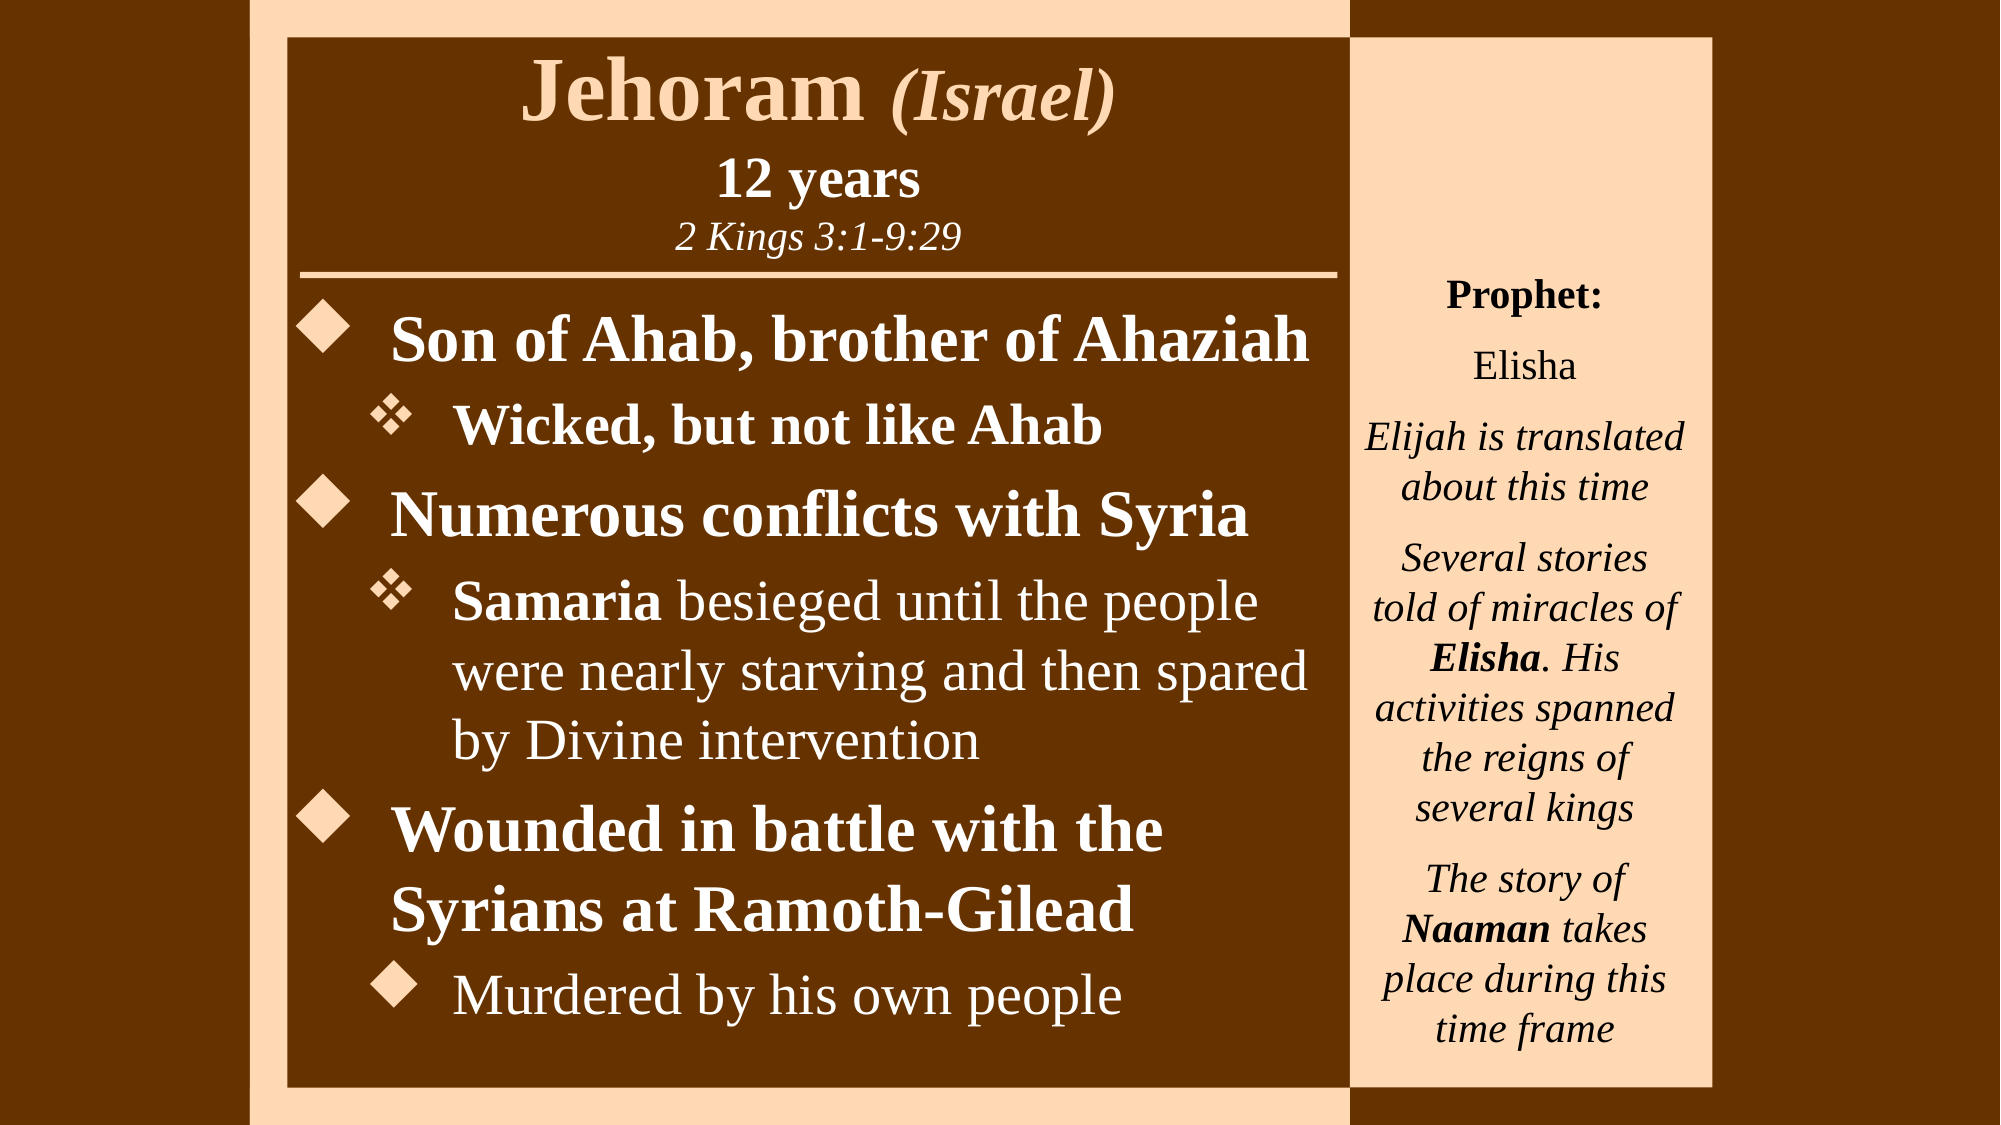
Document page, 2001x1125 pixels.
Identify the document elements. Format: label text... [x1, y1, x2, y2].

text_box [249, 1087, 1350, 1125]
text_box [1349, 37, 1713, 1088]
text_box [249, 0, 1350, 38]
list Son of Ahab, brother of Ahaziah Wicked, but not like Ahab Numerous conflicts with Syria Samaria besieged until the people were nearly starving and then spared by Divine intervention Wounded in battle with the Syrians at Ramoth-Gilead Murdered by his own people [275, 287, 1338, 1088]
text_box [249, 38, 288, 1087]
title Jehoram (Israel) 12 years 2 Kings 3:1-9:29 [300, 38, 1338, 250]
text_box Prophet: Elisha Elijah is translated about this time Several stories told of miracles of Elisha. His activities spanned the reigns of several kings The story of Naaman takes place during this time frame [1350, 259, 1700, 1059]
